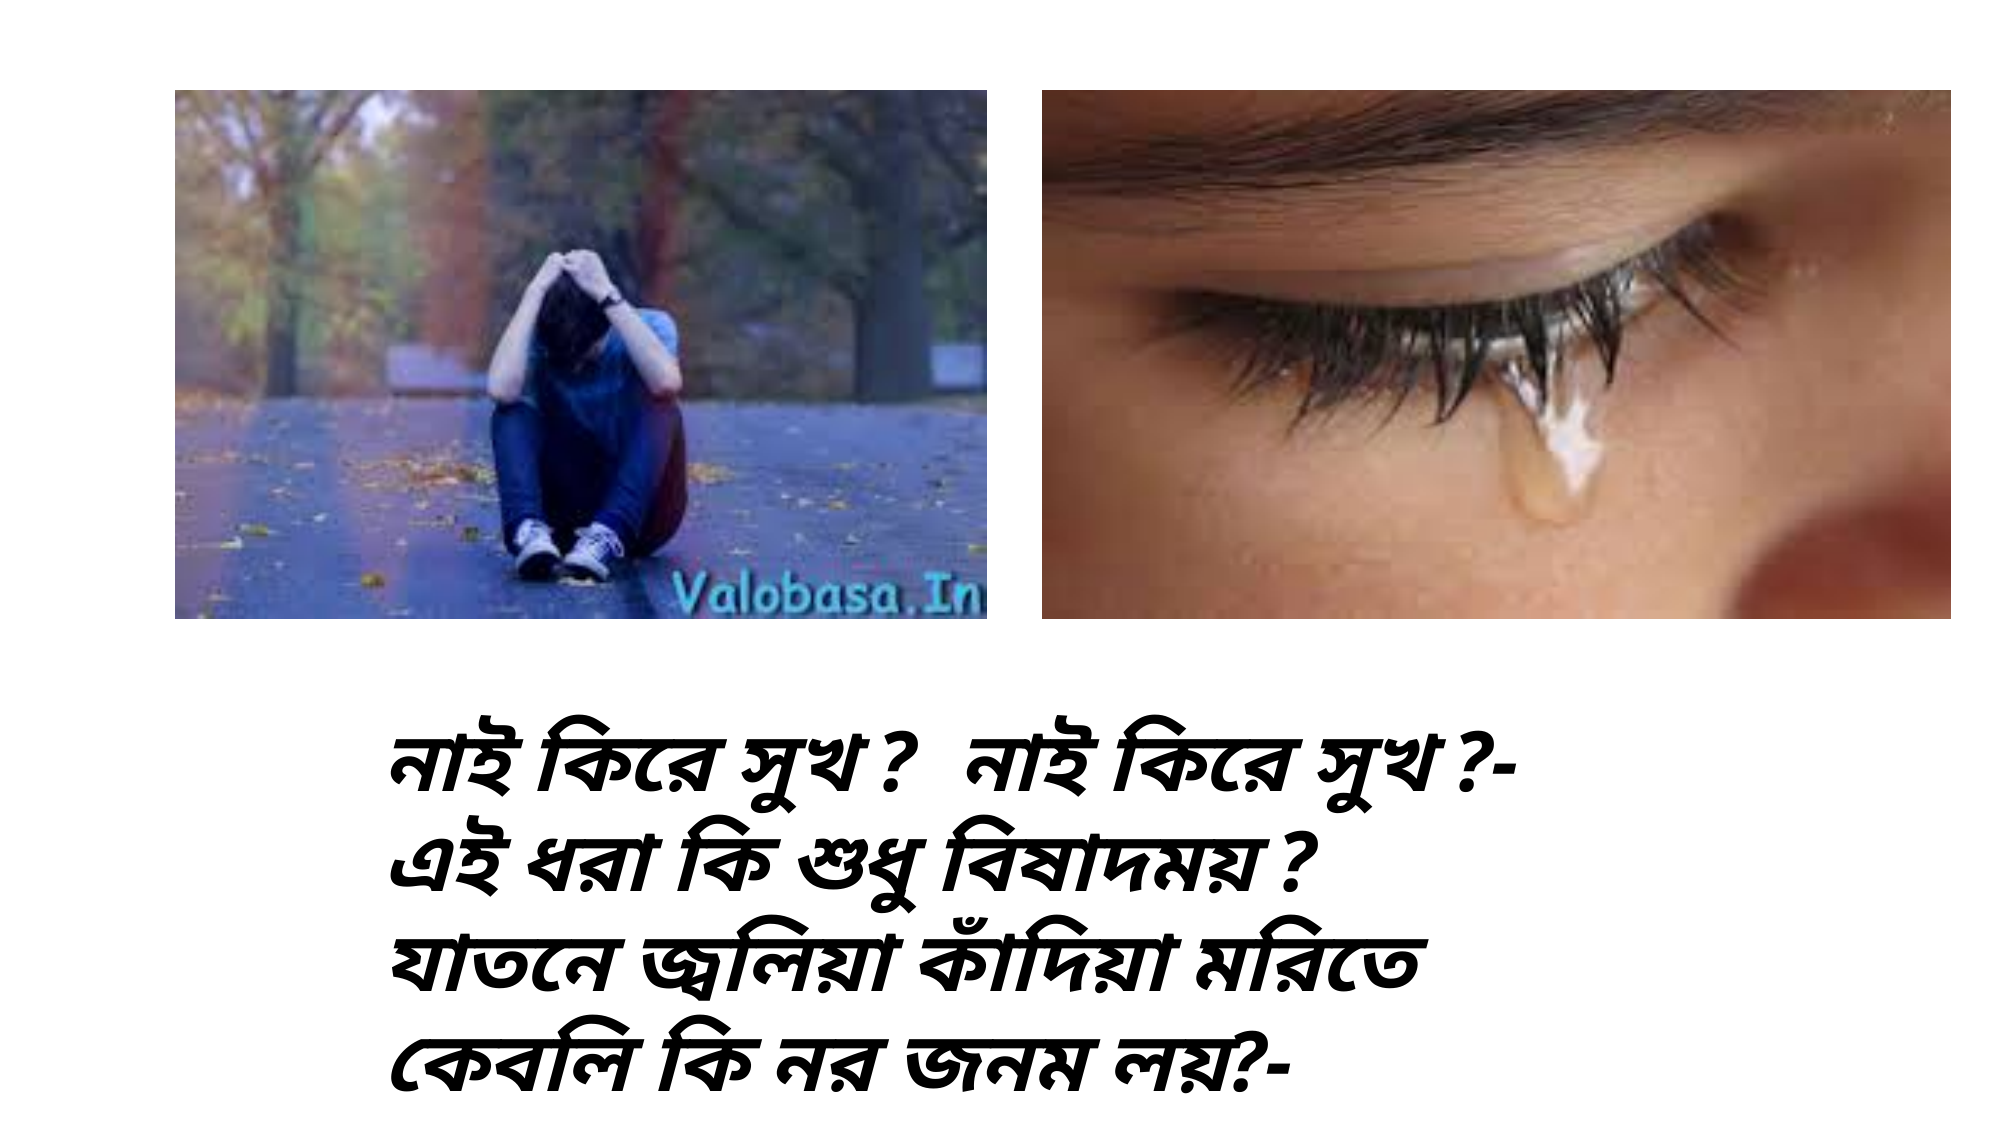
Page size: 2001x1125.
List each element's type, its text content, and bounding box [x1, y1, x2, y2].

text_box নাই কিরে সুখ ? নাই কিরে সুখ ?- এই ধরা কি শুধু বিষাদময় ? যাতনে জ্বলিয়া কাঁদিয়া মরিতে কেবলি কি নর জনম লয়?- [368, 700, 1779, 1116]
picture [1042, 90, 1951, 619]
picture [175, 90, 987, 619]
